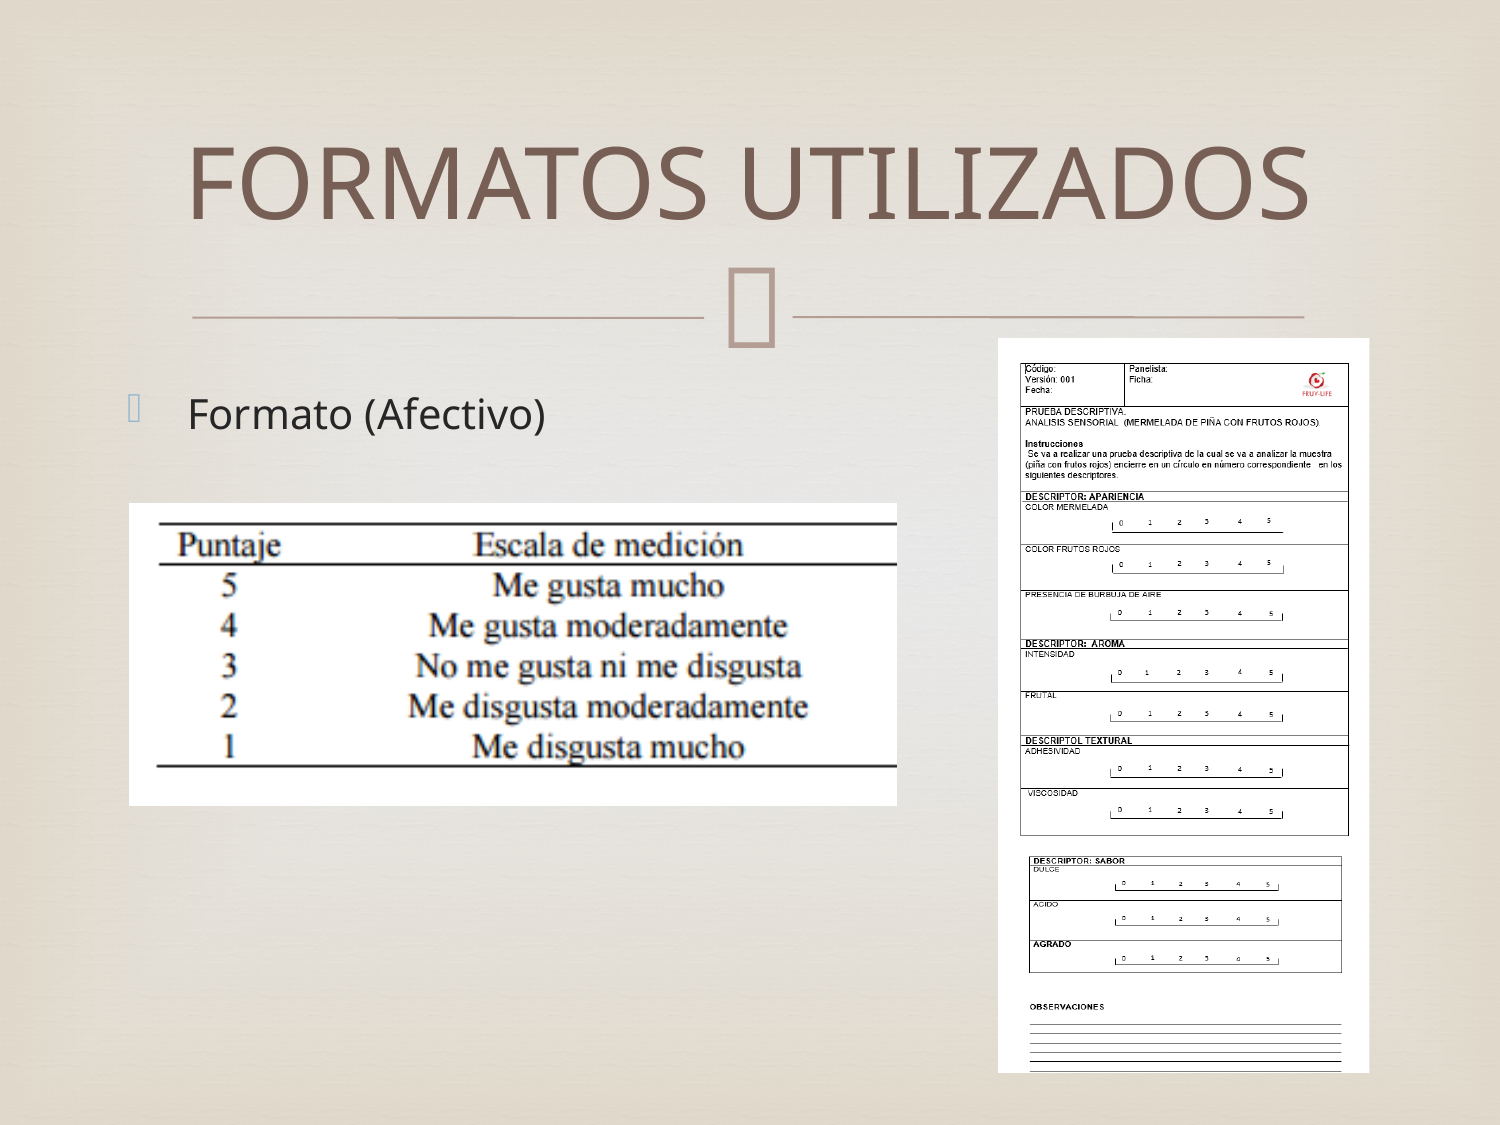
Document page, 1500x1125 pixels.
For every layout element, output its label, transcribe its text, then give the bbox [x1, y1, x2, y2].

title FORMATOS UTILIZADOS [112, 93, 1386, 267]
picture [997, 337, 1370, 1074]
picture [128, 502, 898, 806]
list Formato (Afectivo) [112, 379, 807, 1016]
